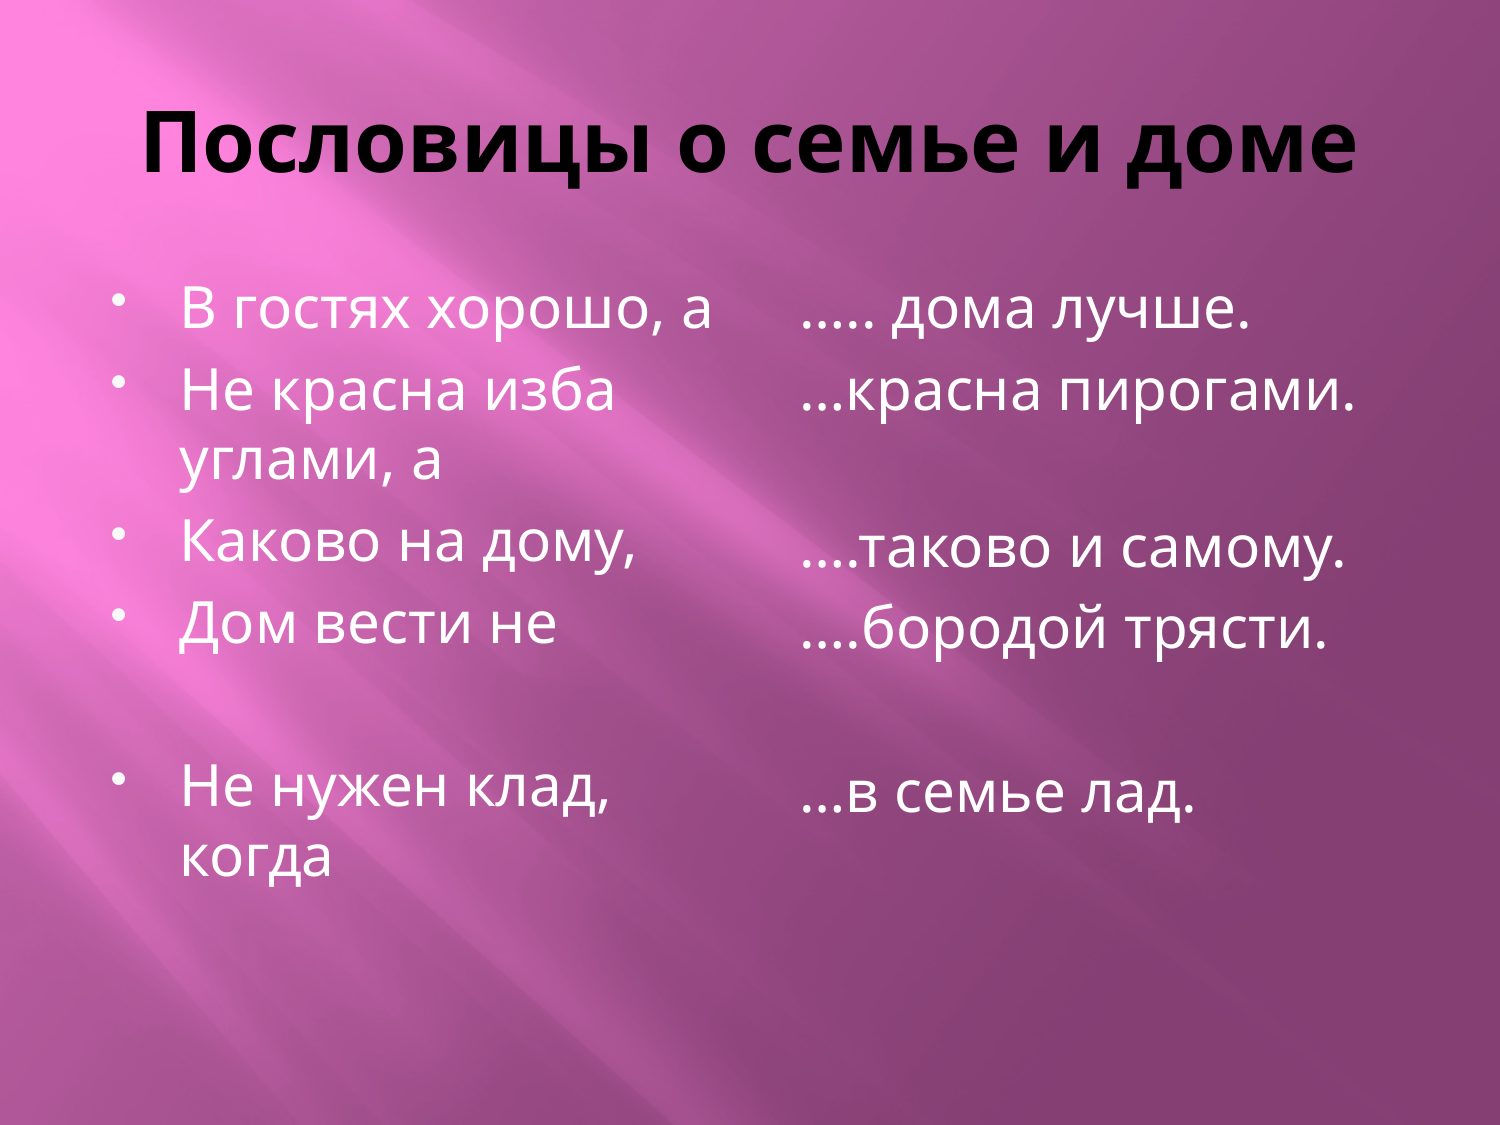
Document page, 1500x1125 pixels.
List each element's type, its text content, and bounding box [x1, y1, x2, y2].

title Пословицы о семье и доме [75, 45, 1425, 233]
list ….. дома лучше. …красна пирогами. ….таково и самому. ….бородой трясти. …в семье лад. [762, 262, 1425, 1005]
list В гостях хорошо, а Не красна изба углами, а Каково на дому, Дом вести не Не нужен клад, когда [75, 262, 738, 1005]
